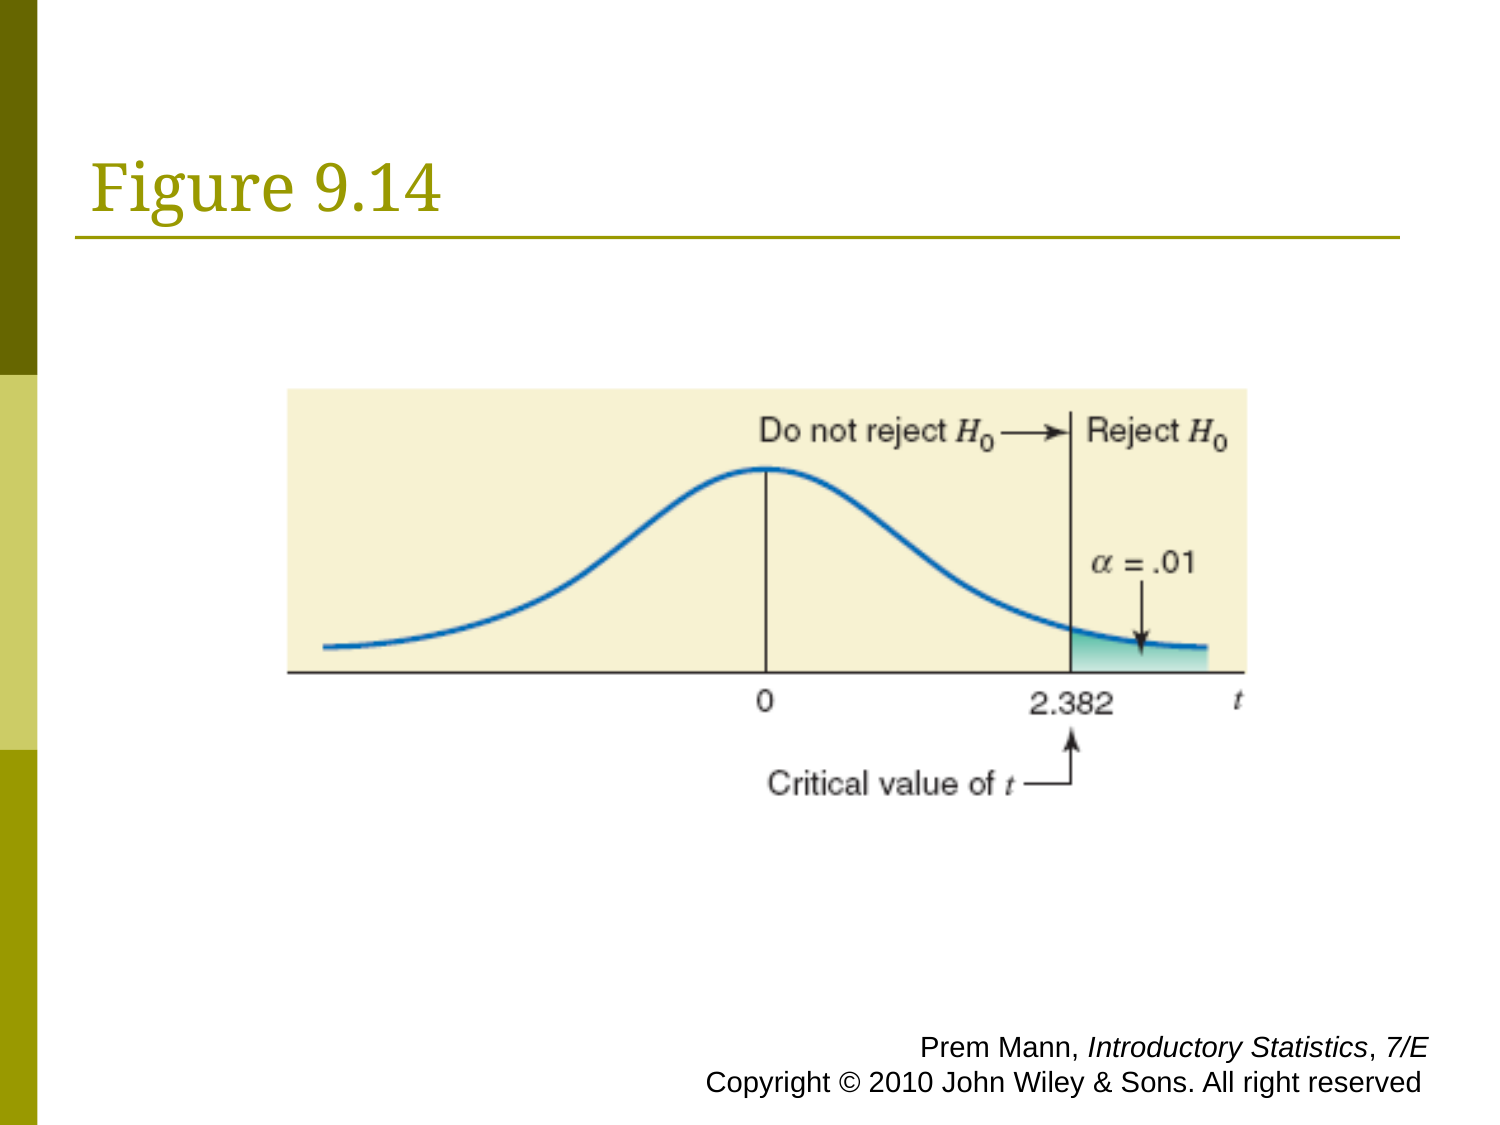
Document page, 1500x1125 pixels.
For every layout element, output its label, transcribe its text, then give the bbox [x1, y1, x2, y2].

text_box Prem Mann, Introductory Statistics, 7/E Copyright © 2010 John Wiley & Sons. All right reserved [690, 1021, 1447, 1106]
title Figure 9.14 [75, 45, 1425, 233]
picture [282, 387, 1251, 808]
